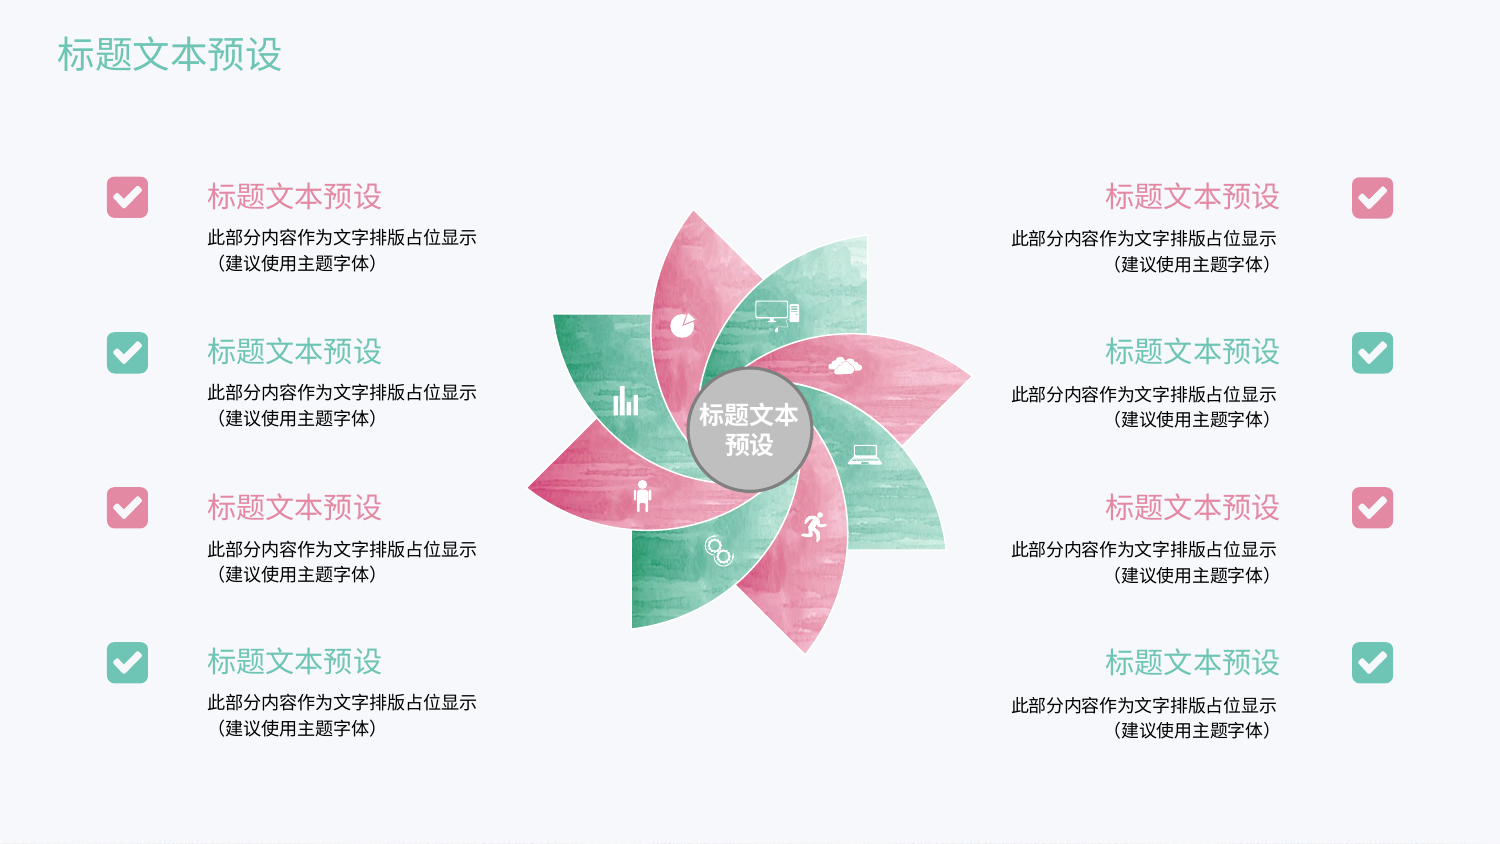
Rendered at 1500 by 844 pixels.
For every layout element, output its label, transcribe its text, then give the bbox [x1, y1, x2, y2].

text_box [106, 176, 1394, 751]
text_box 标题文本预设 [0, 23, 298, 103]
